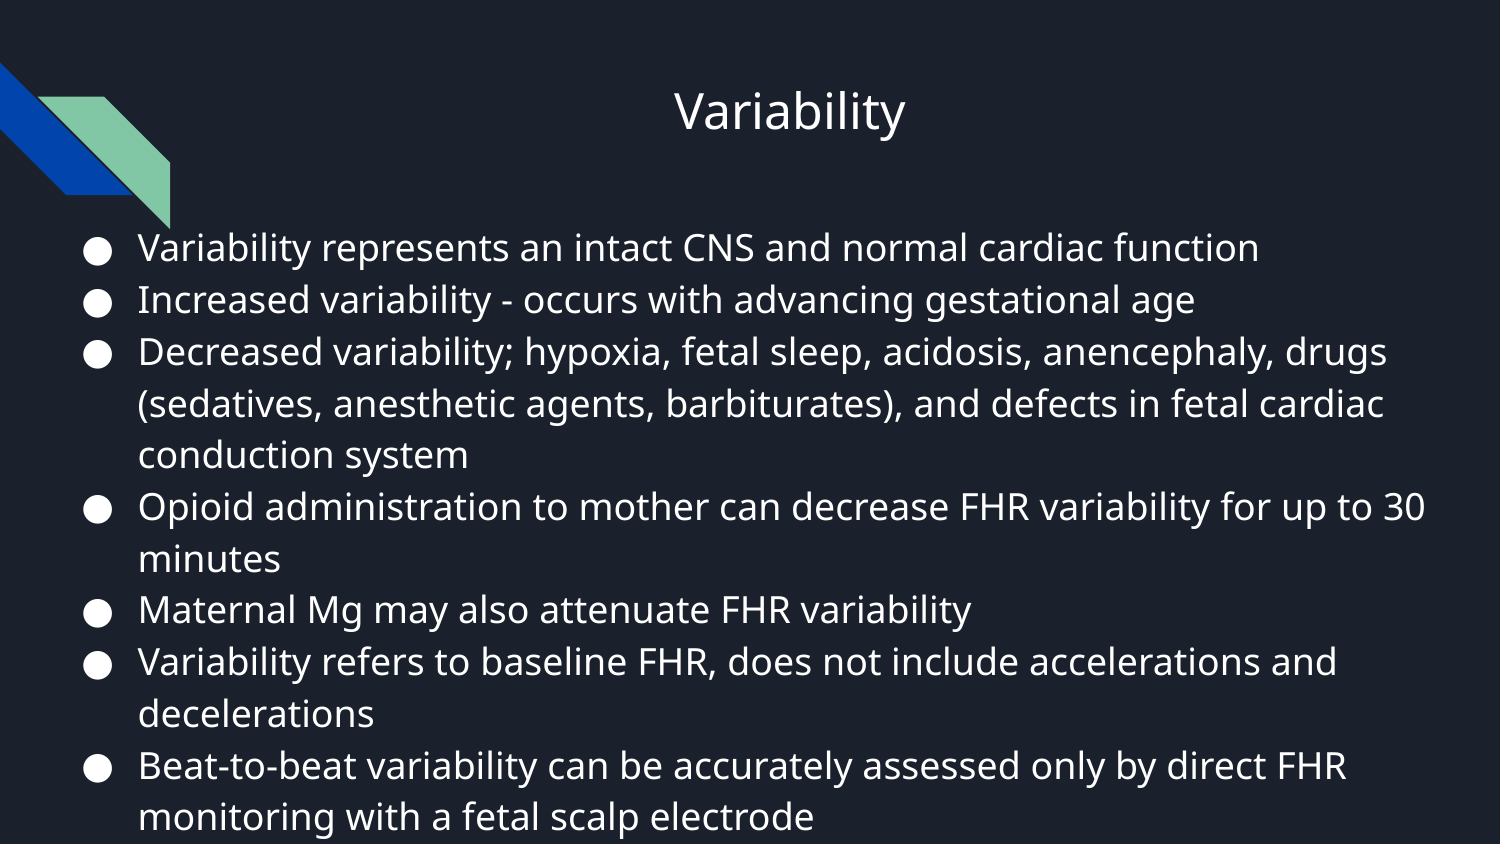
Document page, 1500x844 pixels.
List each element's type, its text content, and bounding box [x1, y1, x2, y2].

list Variability represents an intact CNS and normal cardiac function Increased variability - occurs with advancing gestational age Decreased variability; hypoxia, fetal sleep, acidosis, anencephaly, drugs (sedatives, anesthetic agents, barbiturates), and defects in fetal cardiac conduction system Opioid administration to mother can decrease FHR variability for up to 30 minutes Maternal Mg may also attenuate FHR variability Variability refers to baseline FHR, does not include accelerations and decelerations Beat-to-beat variability can be accurately assessed only by direct FHR monitoring with a fetal scalp electrode [47, 202, 1475, 807]
title Variability [212, 64, 1368, 202]
